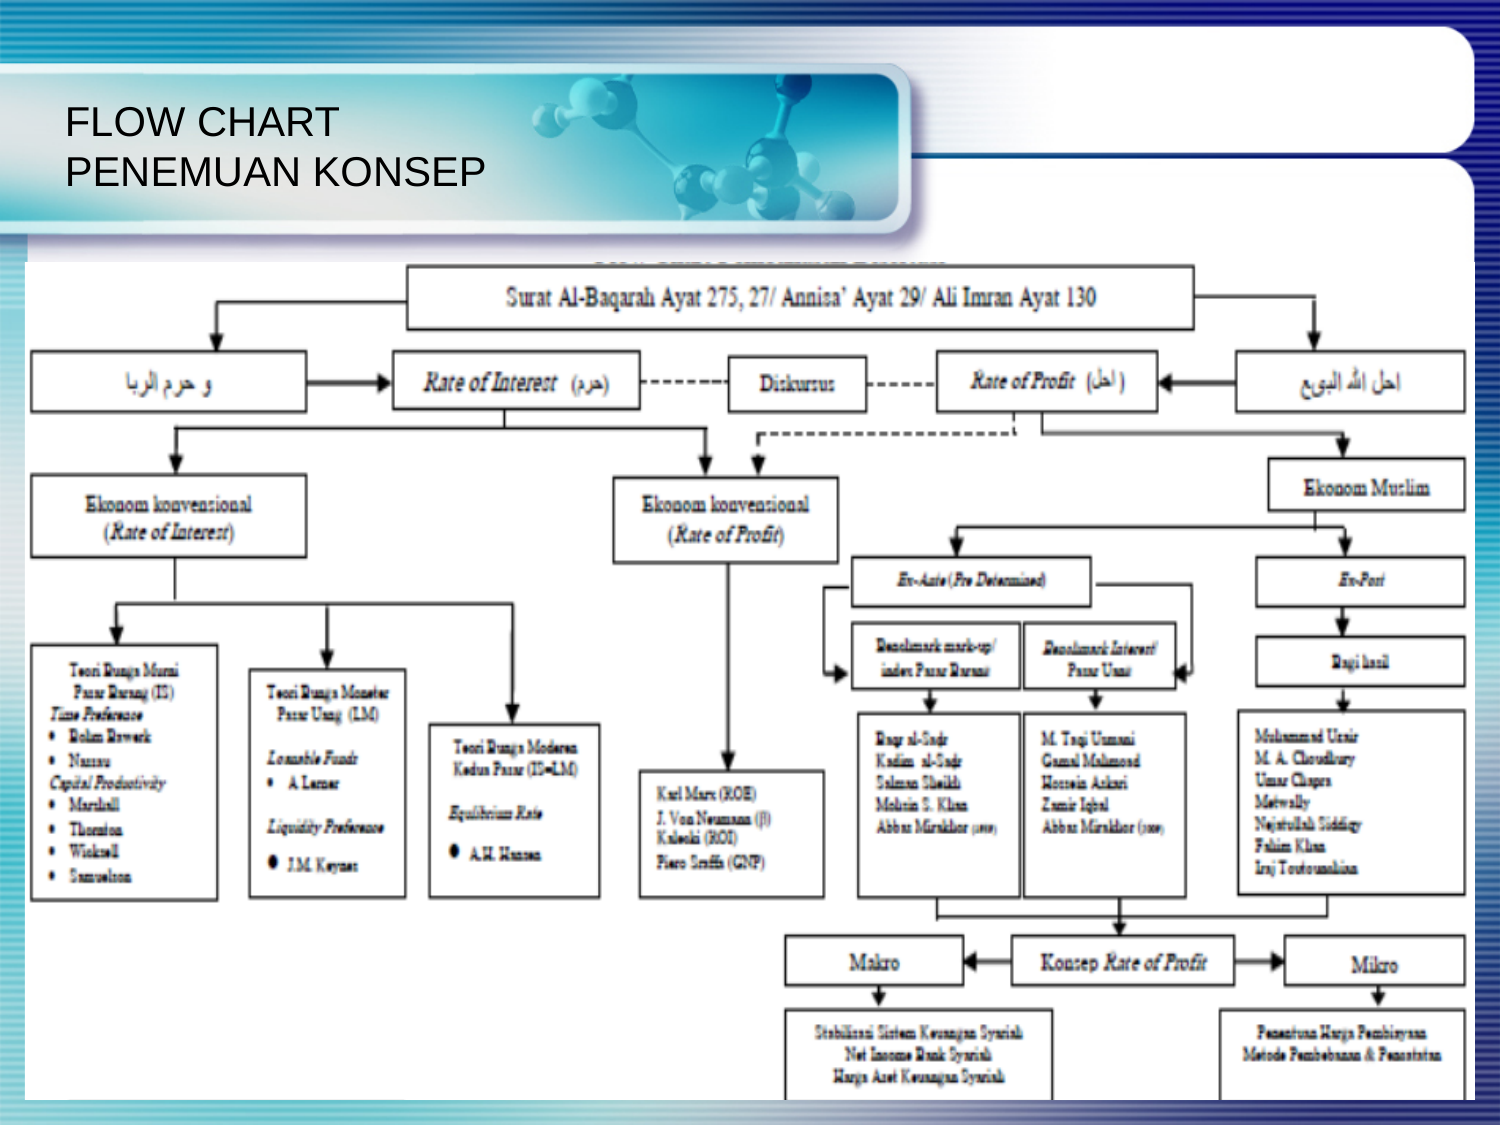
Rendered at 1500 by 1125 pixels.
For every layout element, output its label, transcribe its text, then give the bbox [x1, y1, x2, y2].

picture [0, 0, 1500, 1125]
text_box FLOW CHART PENEMUAN KONSEP [49, 87, 800, 203]
